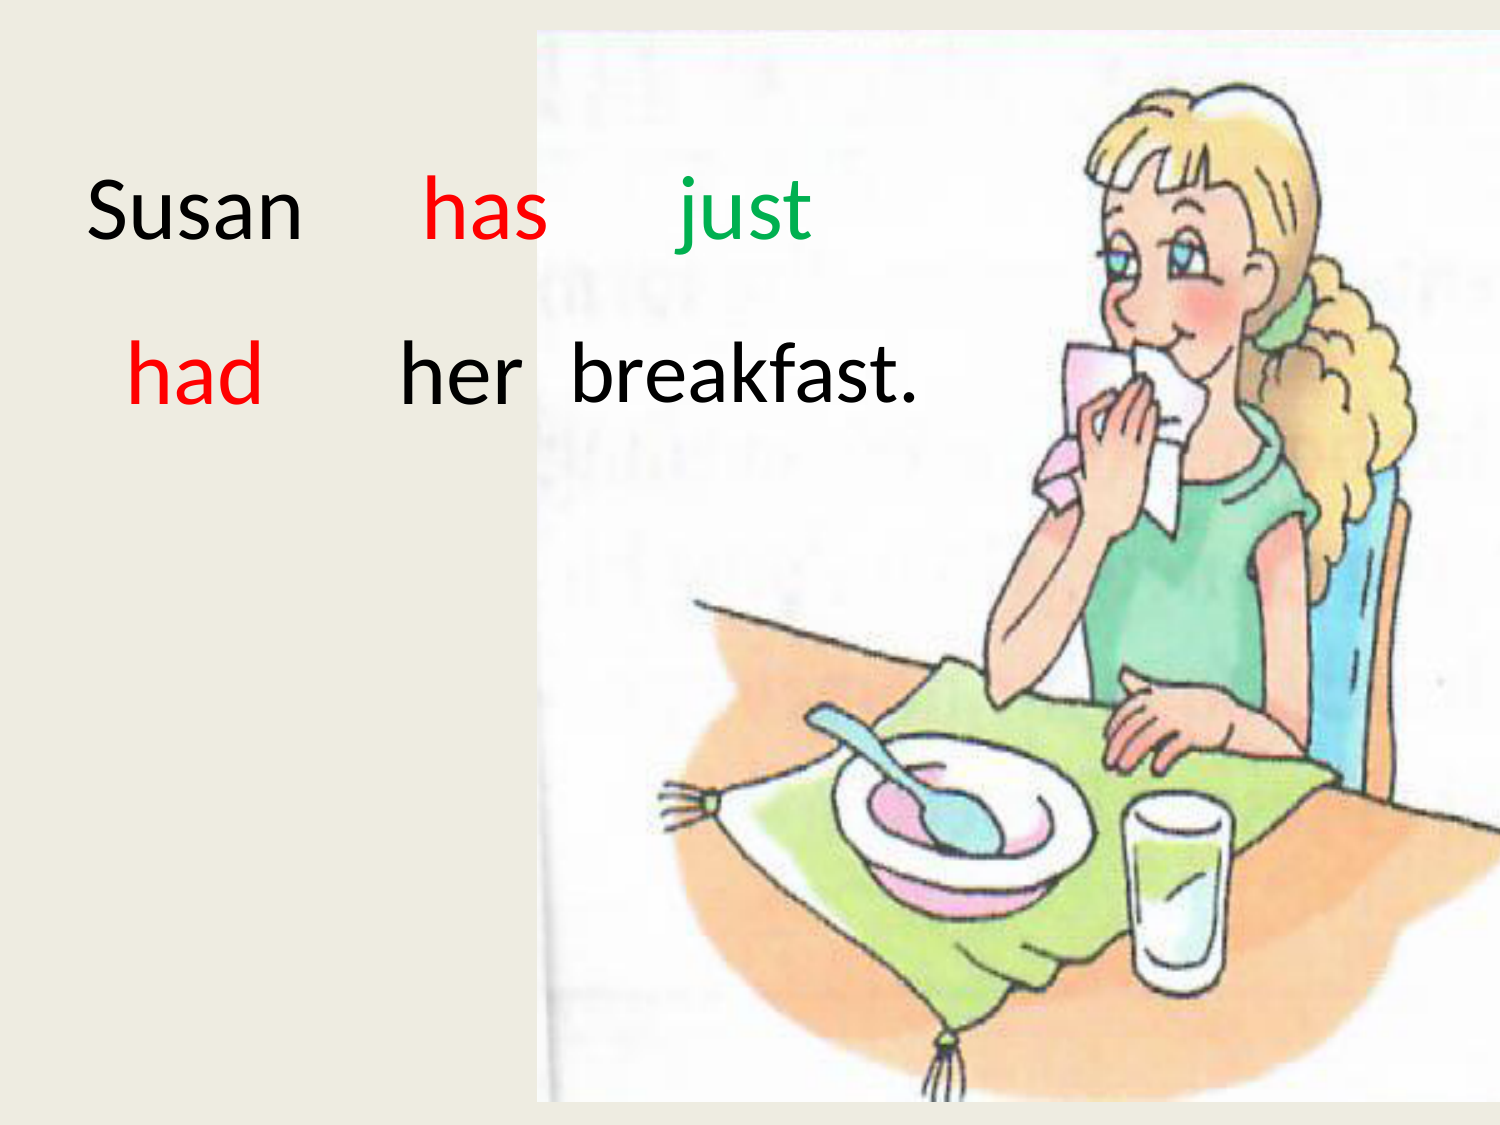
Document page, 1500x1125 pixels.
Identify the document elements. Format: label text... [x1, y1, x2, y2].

text_box her [265, 302, 532, 434]
title Susan [0, 137, 289, 268]
text_box had [0, 302, 265, 434]
text_box has [289, 137, 532, 268]
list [537, 30, 1500, 1102]
